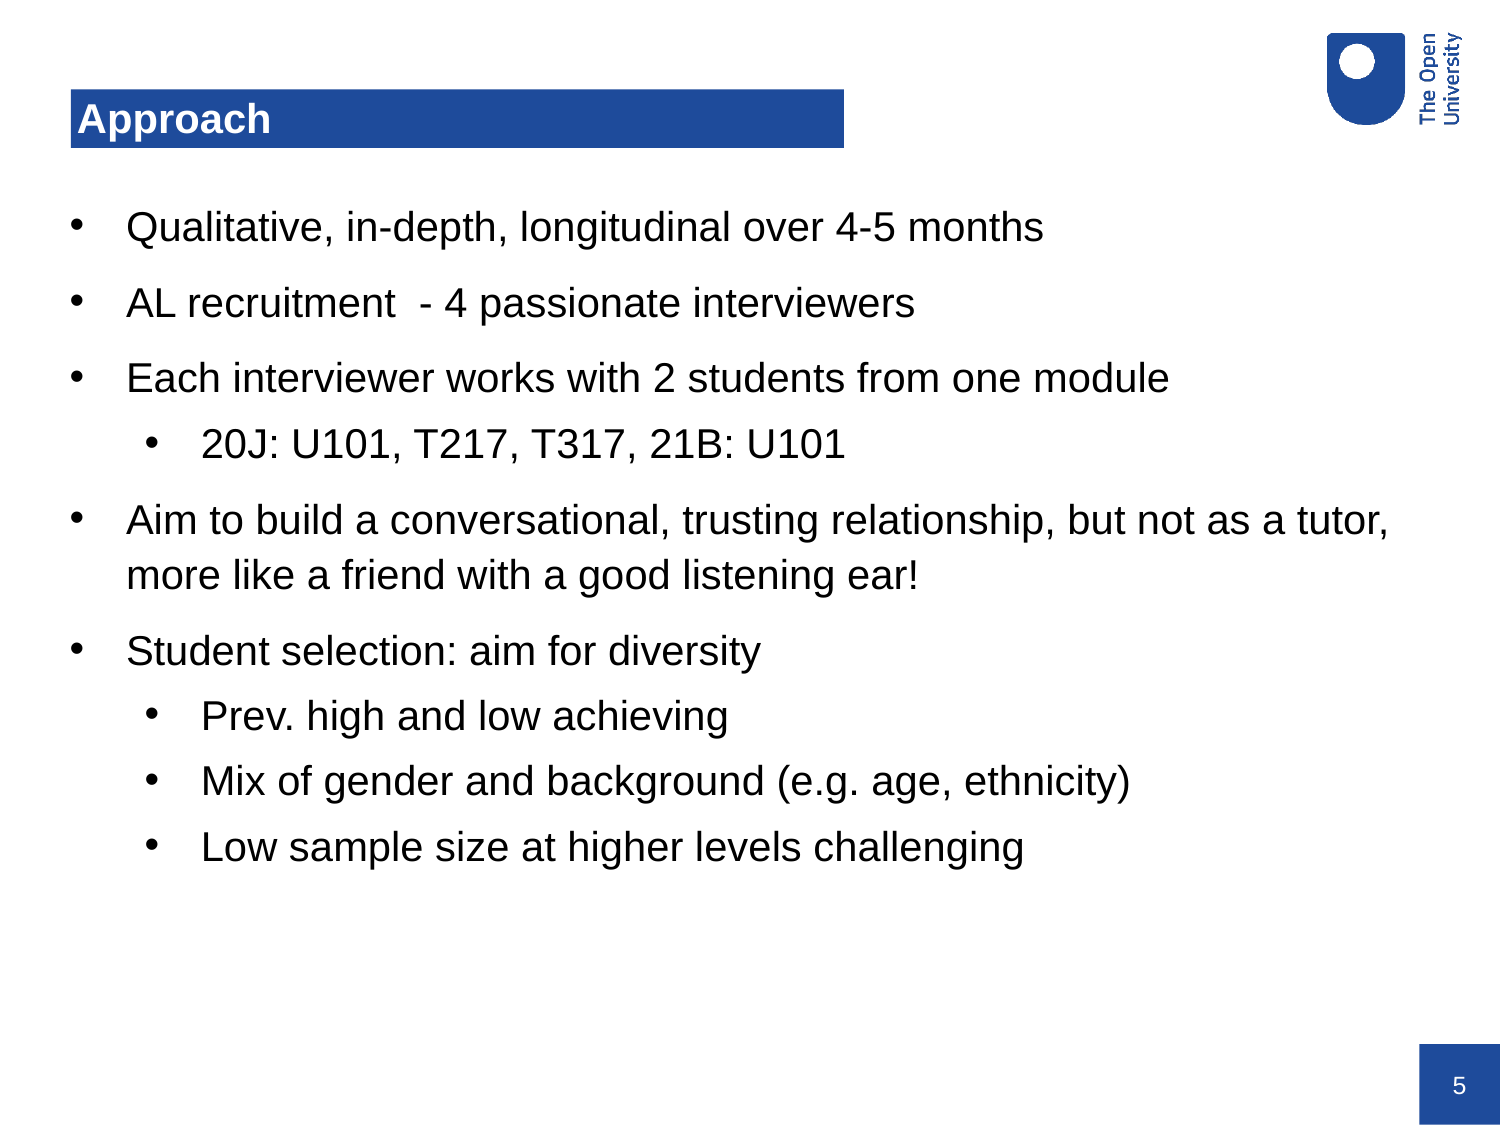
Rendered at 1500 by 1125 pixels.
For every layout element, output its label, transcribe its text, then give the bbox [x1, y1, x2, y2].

picture [1327, 32, 1462, 125]
title Approach [70, 89, 844, 148]
list Qualitative, in-depth, longitudinal over 4-5 months AL recruitment - 4 passionate interviewers Each interviewer works with 2 students from one module 20J: U101, T217, T317, 21B: U101 Aim to build a conversational, trusting relationship, but not as a tutor, more like a friend with a good listening ear! Student selection: aim for diversity Prev. high and low achieving Mix of gender and background (e.g. age, ethnicity) Low sample size at higher levels challenging [63, 188, 1420, 1045]
